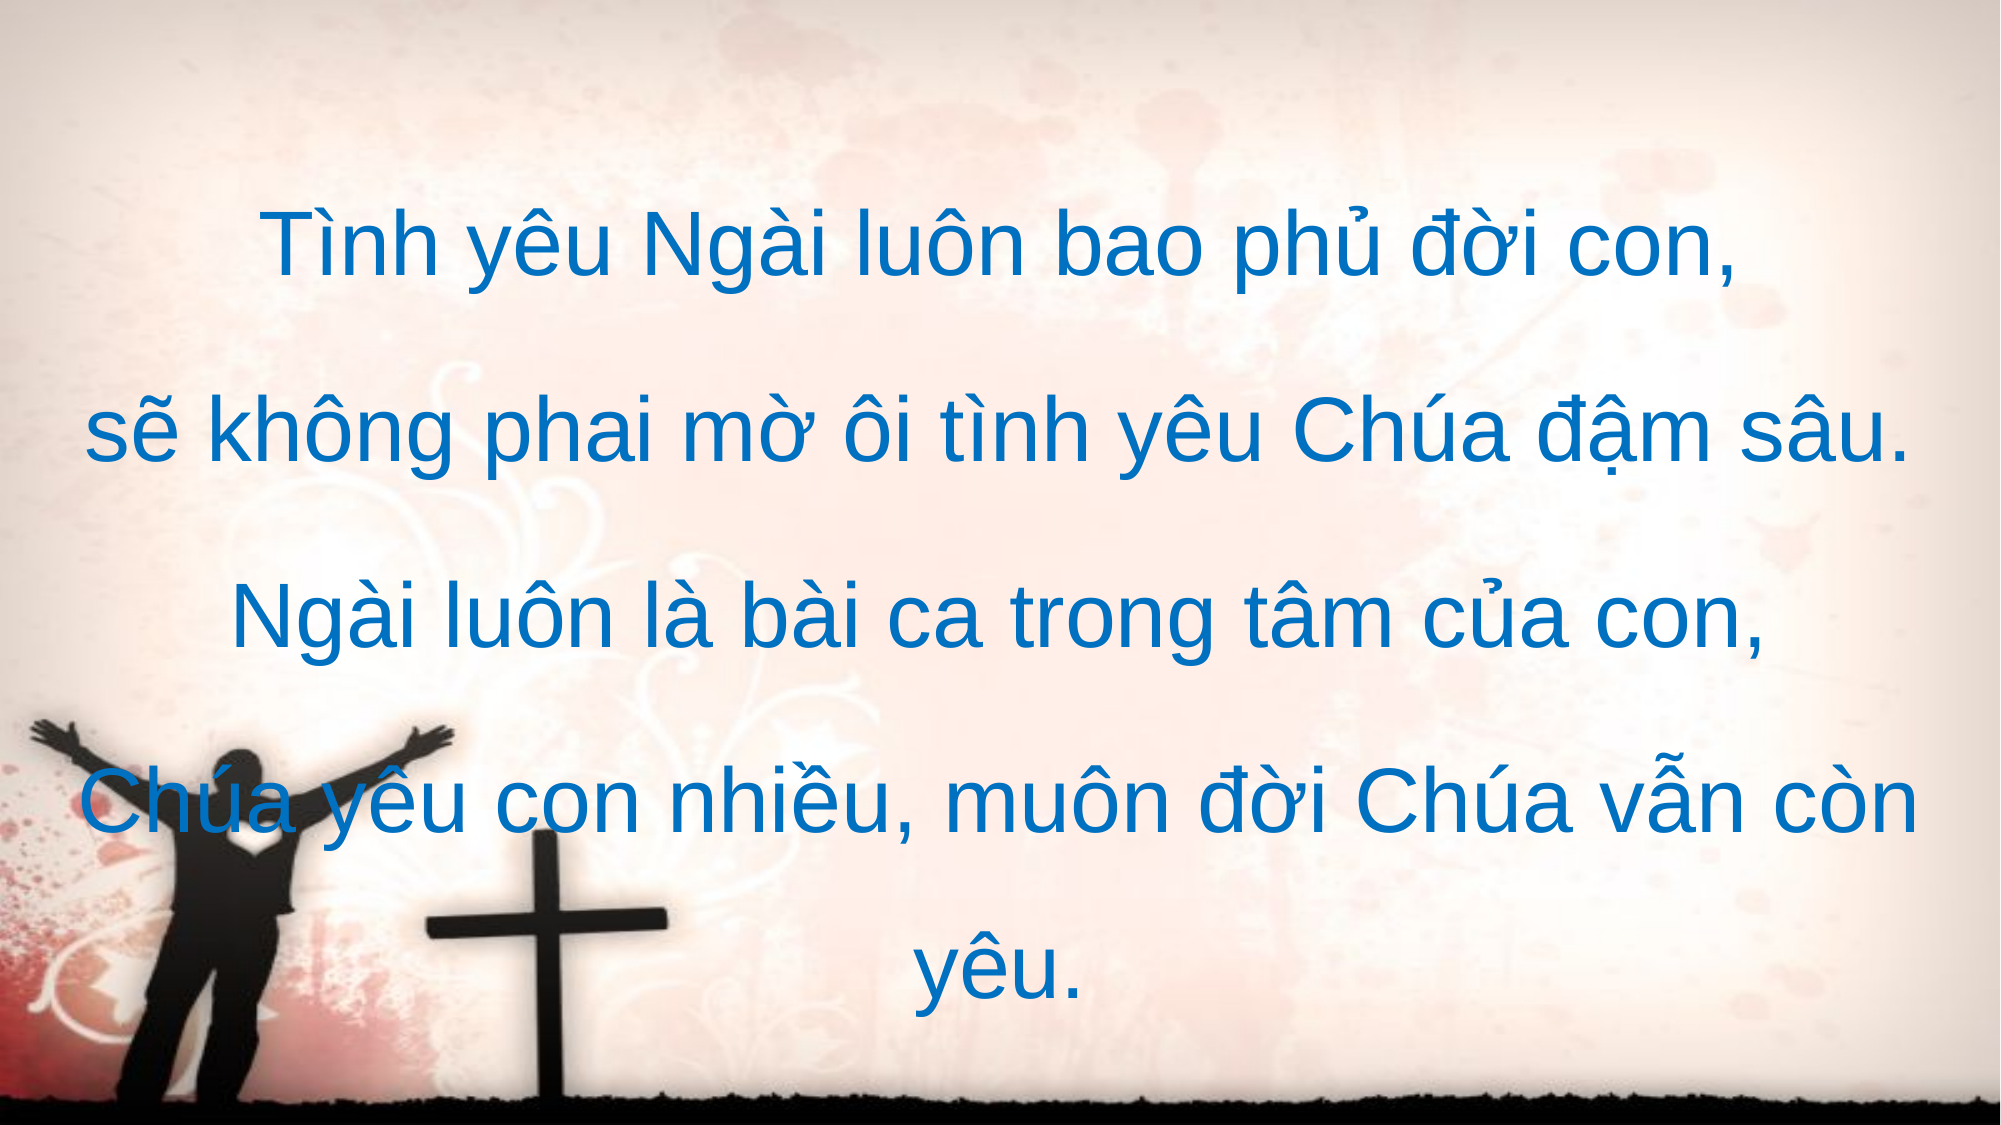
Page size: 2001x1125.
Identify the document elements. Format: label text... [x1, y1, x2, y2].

list Tình yêu Ngài luôn bao phủ đời con, sẽ không phai mờ ôi tình yêu Chúa đậm sâu. Ngài luôn là bài ca trong tâm của con, Chúa yêu con nhiều, muôn đời Chúa vẫn còn yêu. [0, 0, 2000, 1125]
